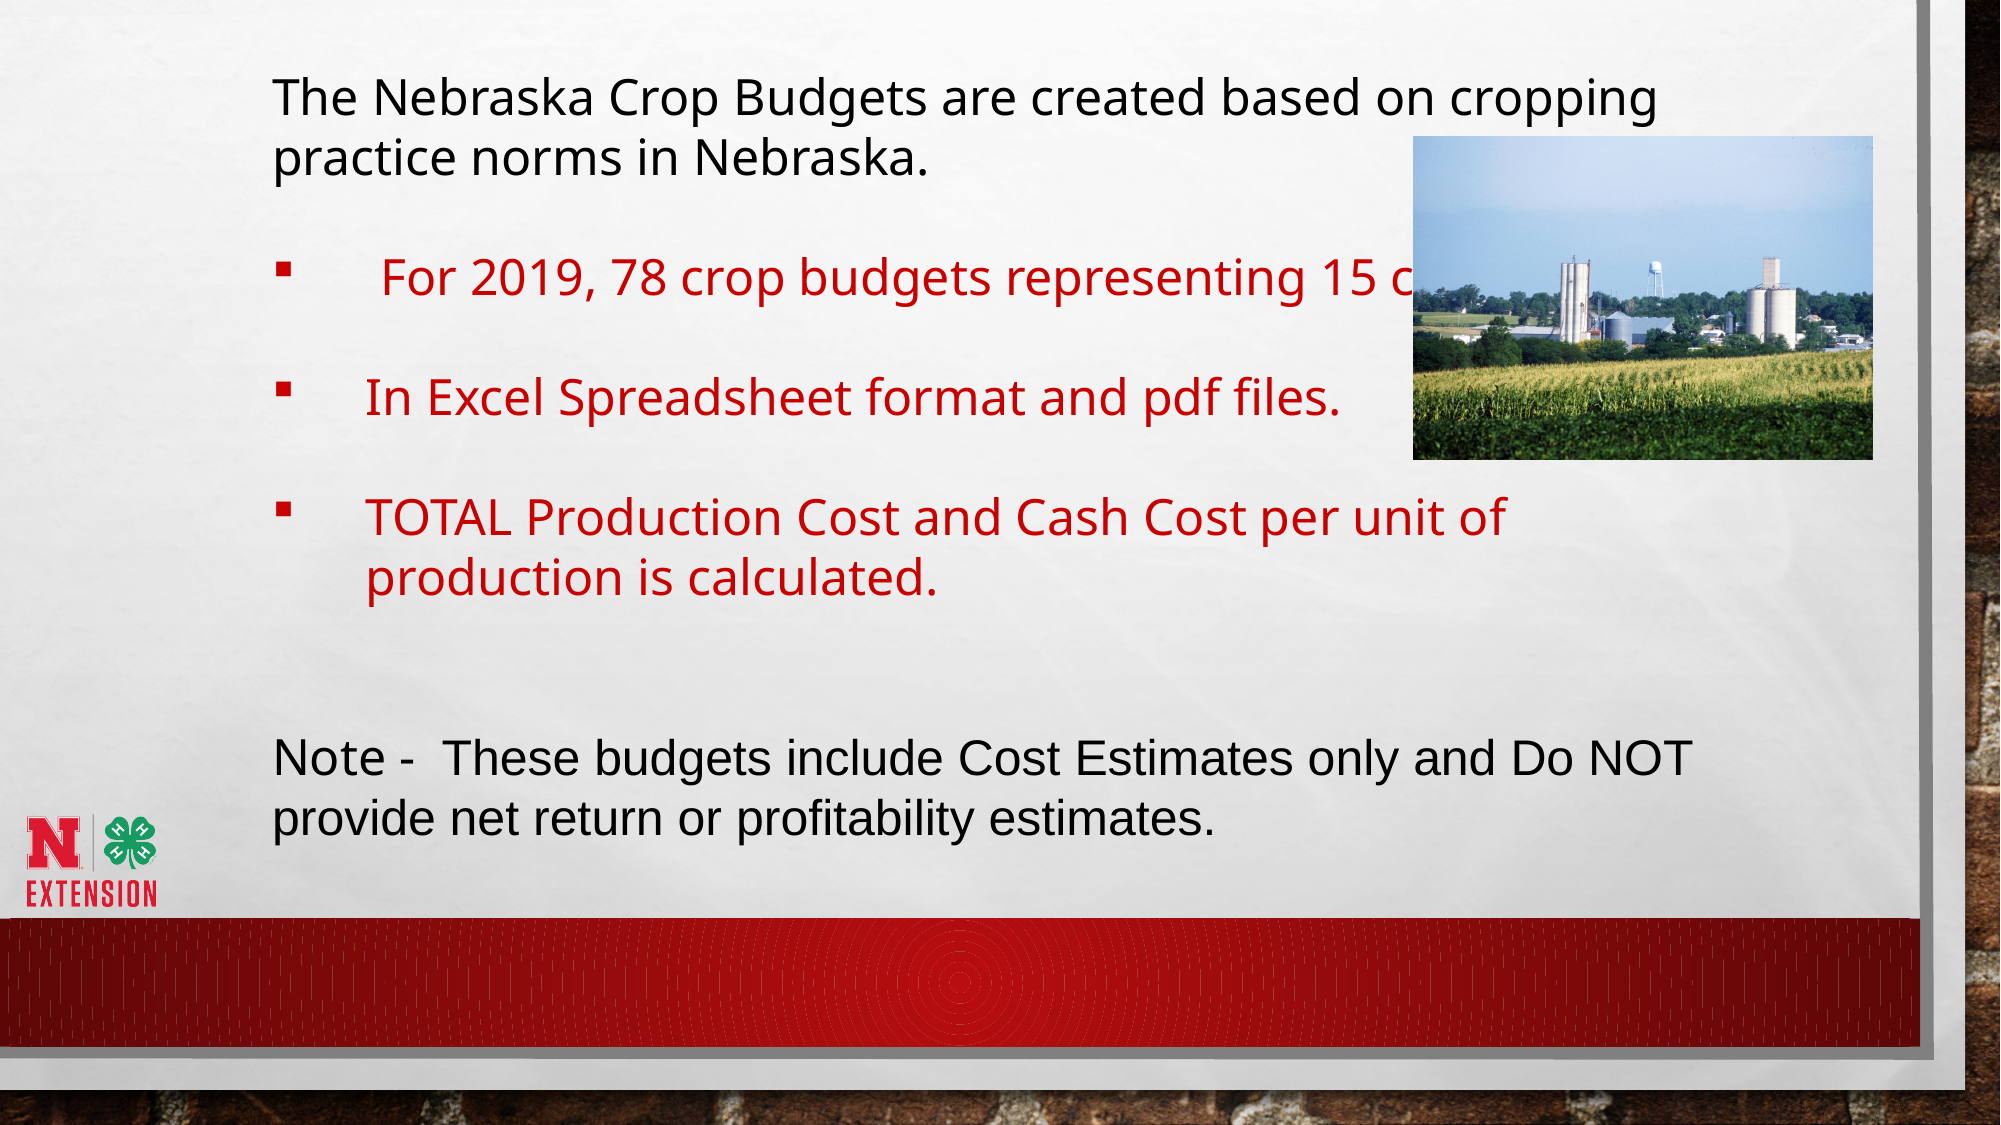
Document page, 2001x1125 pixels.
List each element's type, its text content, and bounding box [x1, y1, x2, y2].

picture [0, 0, 2000, 1125]
picture [1413, 136, 1873, 460]
text_box The Nebraska Crop Budgets are created based on cropping practice norms in Nebraska. For 2019, 78 crop budgets representing 15 crops. In Excel Spreadsheet format and pdf files. TOTAL Production Cost and Cash Cost per unit of production is calculated. Note - These budgets include Cost Estimates only and Do NOT provide net return or profitability estimates. [257, 57, 1736, 853]
picture [26, 814, 157, 907]
